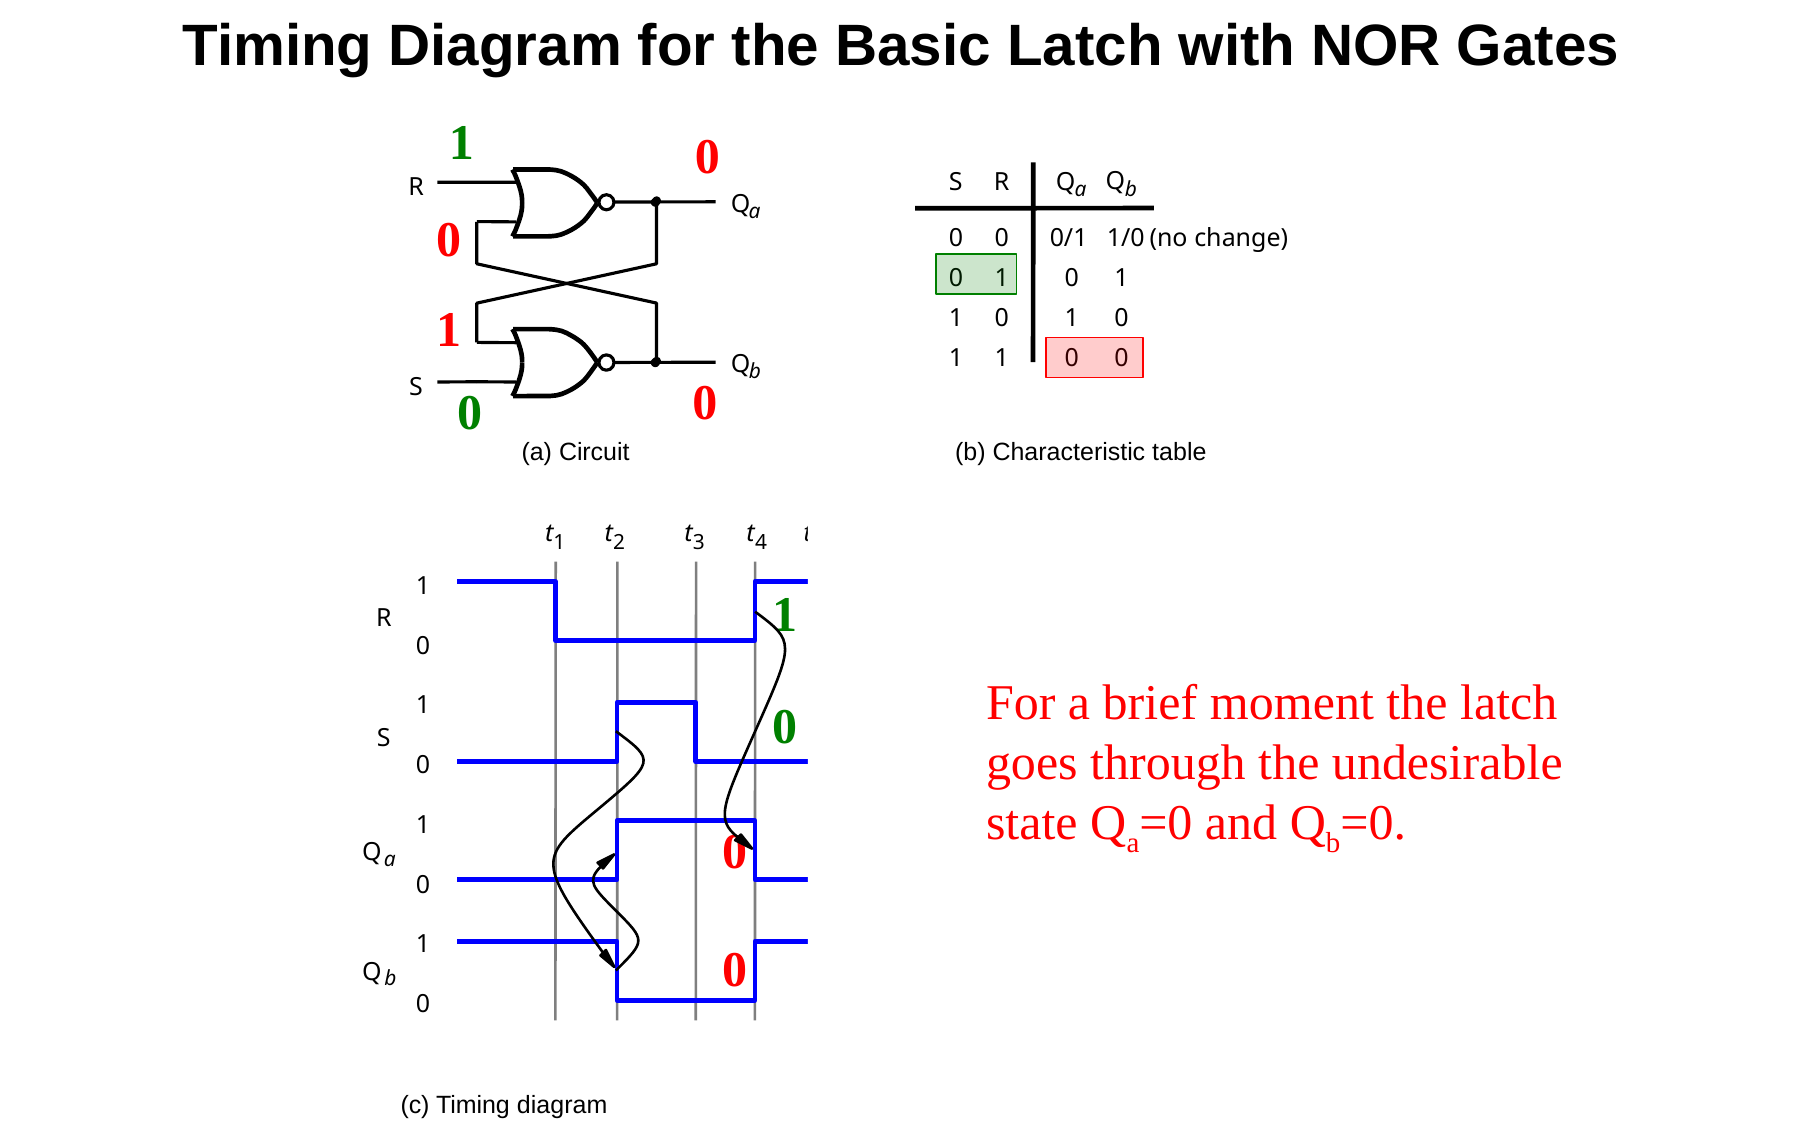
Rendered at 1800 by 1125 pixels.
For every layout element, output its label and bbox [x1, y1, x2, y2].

text_box [544, 516, 565, 554]
text_box [915, 162, 1154, 363]
text_box [415, 868, 431, 899]
text_box [994, 221, 1009, 252]
text_box [415, 987, 431, 1018]
text_box [684, 516, 705, 554]
text_box [994, 341, 1009, 372]
text_box [994, 301, 1009, 332]
text_box [415, 569, 431, 600]
text_box [1064, 261, 1079, 292]
text_box [604, 516, 625, 554]
text_box [362, 835, 382, 866]
text_box [936, 254, 1017, 295]
text_box [362, 954, 382, 985]
text_box [1114, 301, 1129, 332]
text_box [1055, 165, 1087, 201]
text_box [376, 601, 392, 632]
text_box [1064, 301, 1079, 332]
text_box [1049, 221, 1145, 252]
text_box [948, 341, 963, 372]
text_box [384, 965, 397, 991]
text_box [415, 927, 431, 958]
text_box [456, 491, 1579, 1079]
text_box [521, 435, 631, 466]
text_box [415, 629, 431, 660]
text_box [415, 689, 431, 720]
text_box [948, 301, 963, 332]
text_box [948, 221, 963, 252]
text_box [746, 516, 767, 554]
text_box [993, 165, 1010, 196]
text_box [376, 721, 391, 752]
text_box [680, 115, 761, 223]
text_box [384, 845, 396, 871]
text_box [151, 0, 1652, 178]
text_box [948, 165, 963, 196]
text_box [415, 808, 431, 839]
text_box [1045, 337, 1144, 378]
text_box [409, 370, 423, 401]
text_box [955, 435, 1208, 466]
text_box [408, 169, 761, 448]
text_box [400, 1088, 608, 1119]
text_box [1114, 261, 1129, 292]
text_box [1149, 221, 1289, 252]
text_box [1105, 165, 1137, 201]
text_box [415, 748, 431, 779]
